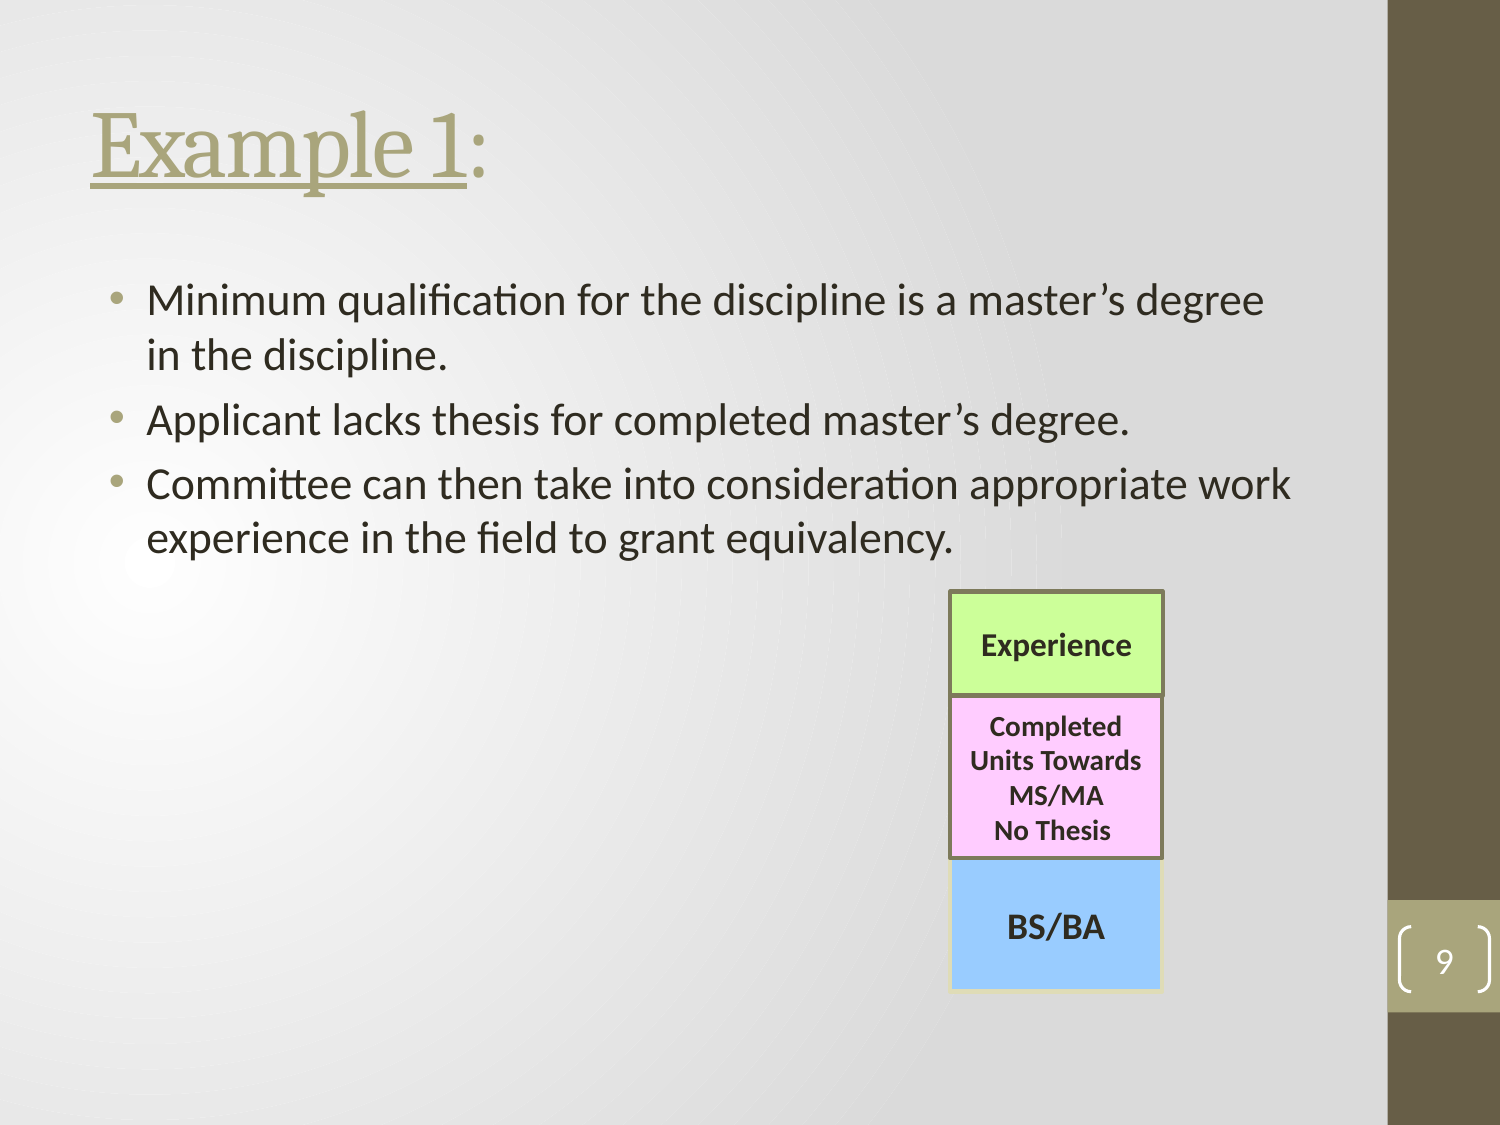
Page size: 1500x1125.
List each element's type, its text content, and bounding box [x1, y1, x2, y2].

title Example 1: [75, 45, 1325, 233]
slide_number 9 [1397, 925, 1492, 994]
text_box Experience [948, 589, 1165, 698]
text_box BS/BA [948, 860, 1164, 994]
text_box Completed Units Towards MS/MA No Thesis [948, 693, 1164, 860]
list Minimum qualification for the discipline is a master’s degree in the discipline. Applicant lacks thesis for completed master’s degree. Committee can then take into consideration appropriate work experience in the field to grant equivalency. [75, 262, 1325, 1050]
